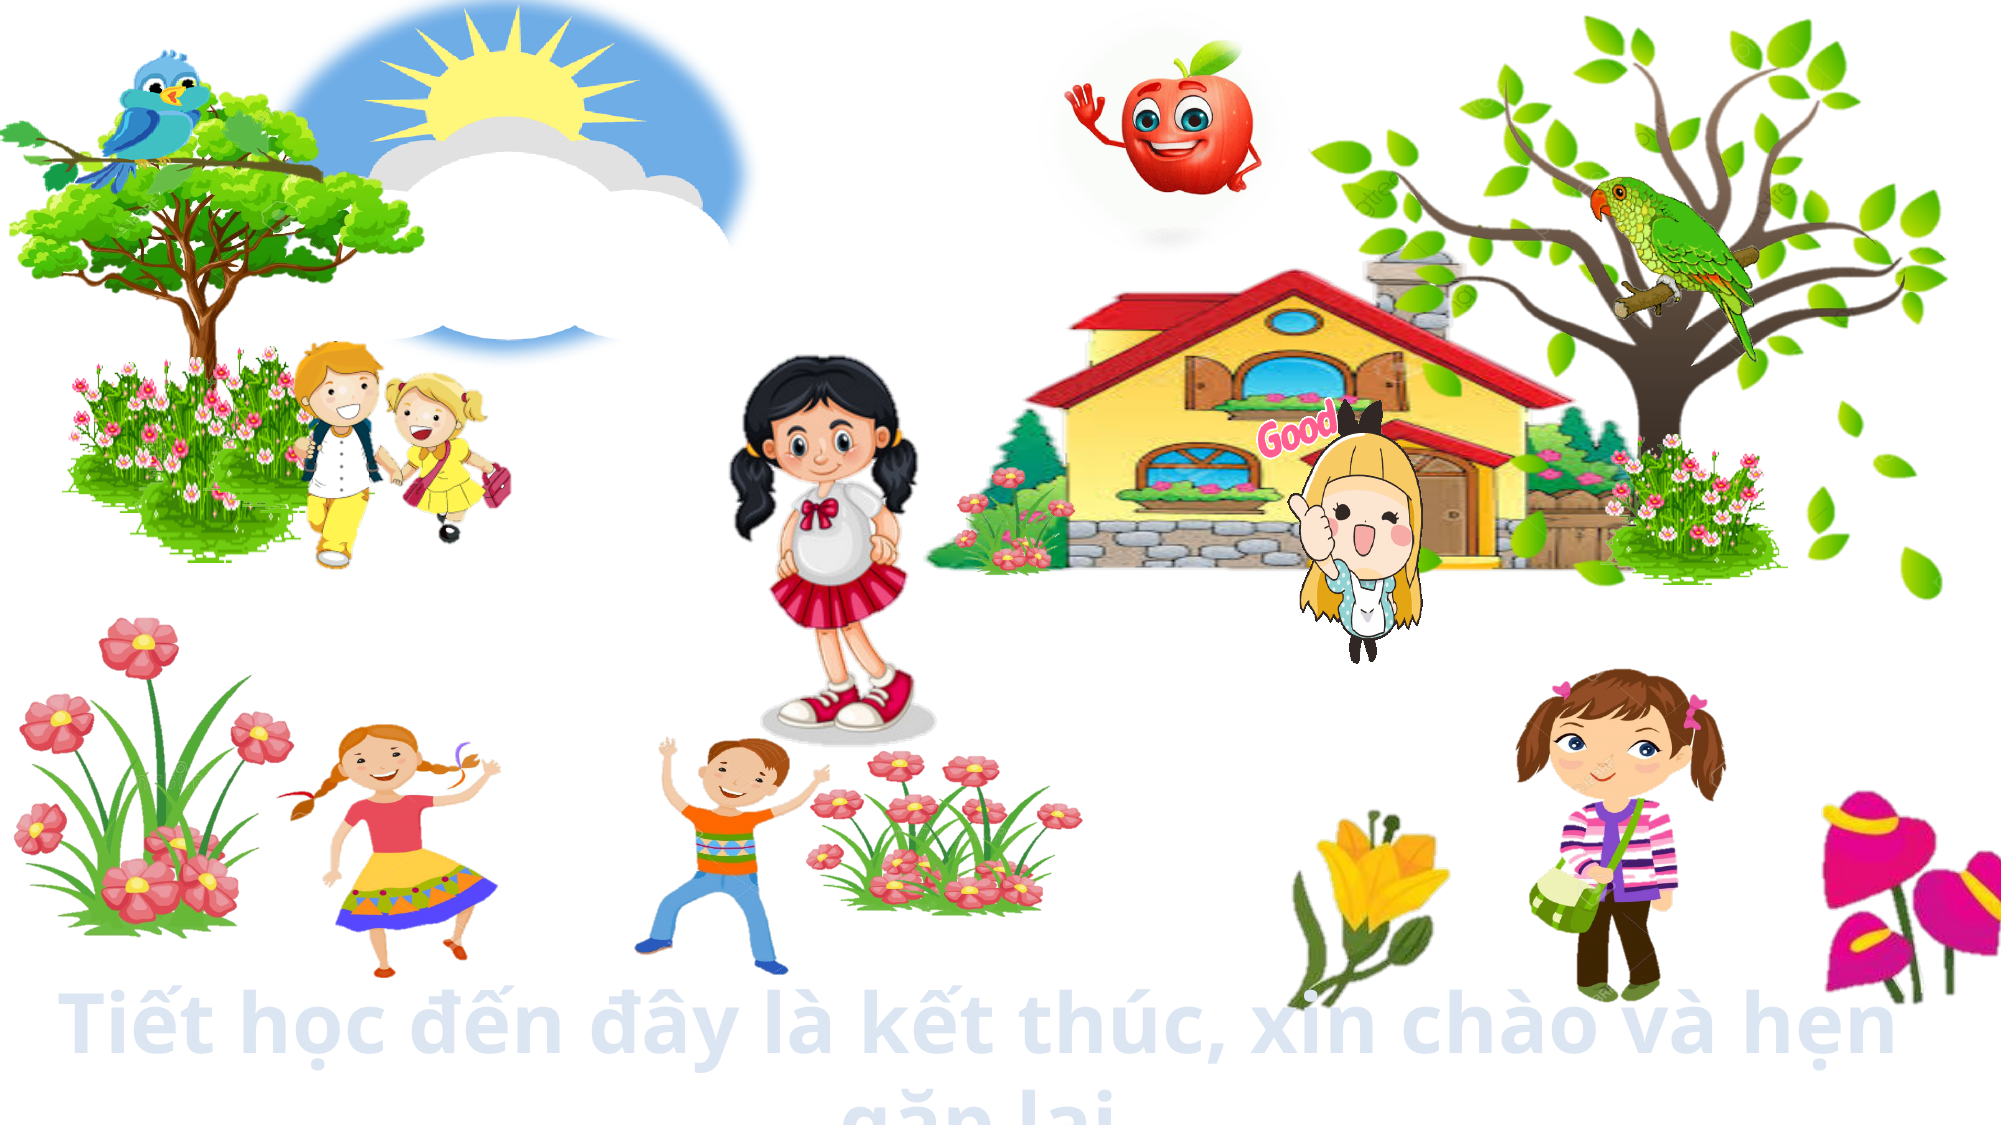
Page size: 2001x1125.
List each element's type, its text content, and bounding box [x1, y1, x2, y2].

picture [0, 0, 2001, 1031]
picture [0, 577, 505, 979]
text_box Tiết học đến đây là kết thúc, xin chào và hẹn gặp lại [0, 962, 1976, 1125]
